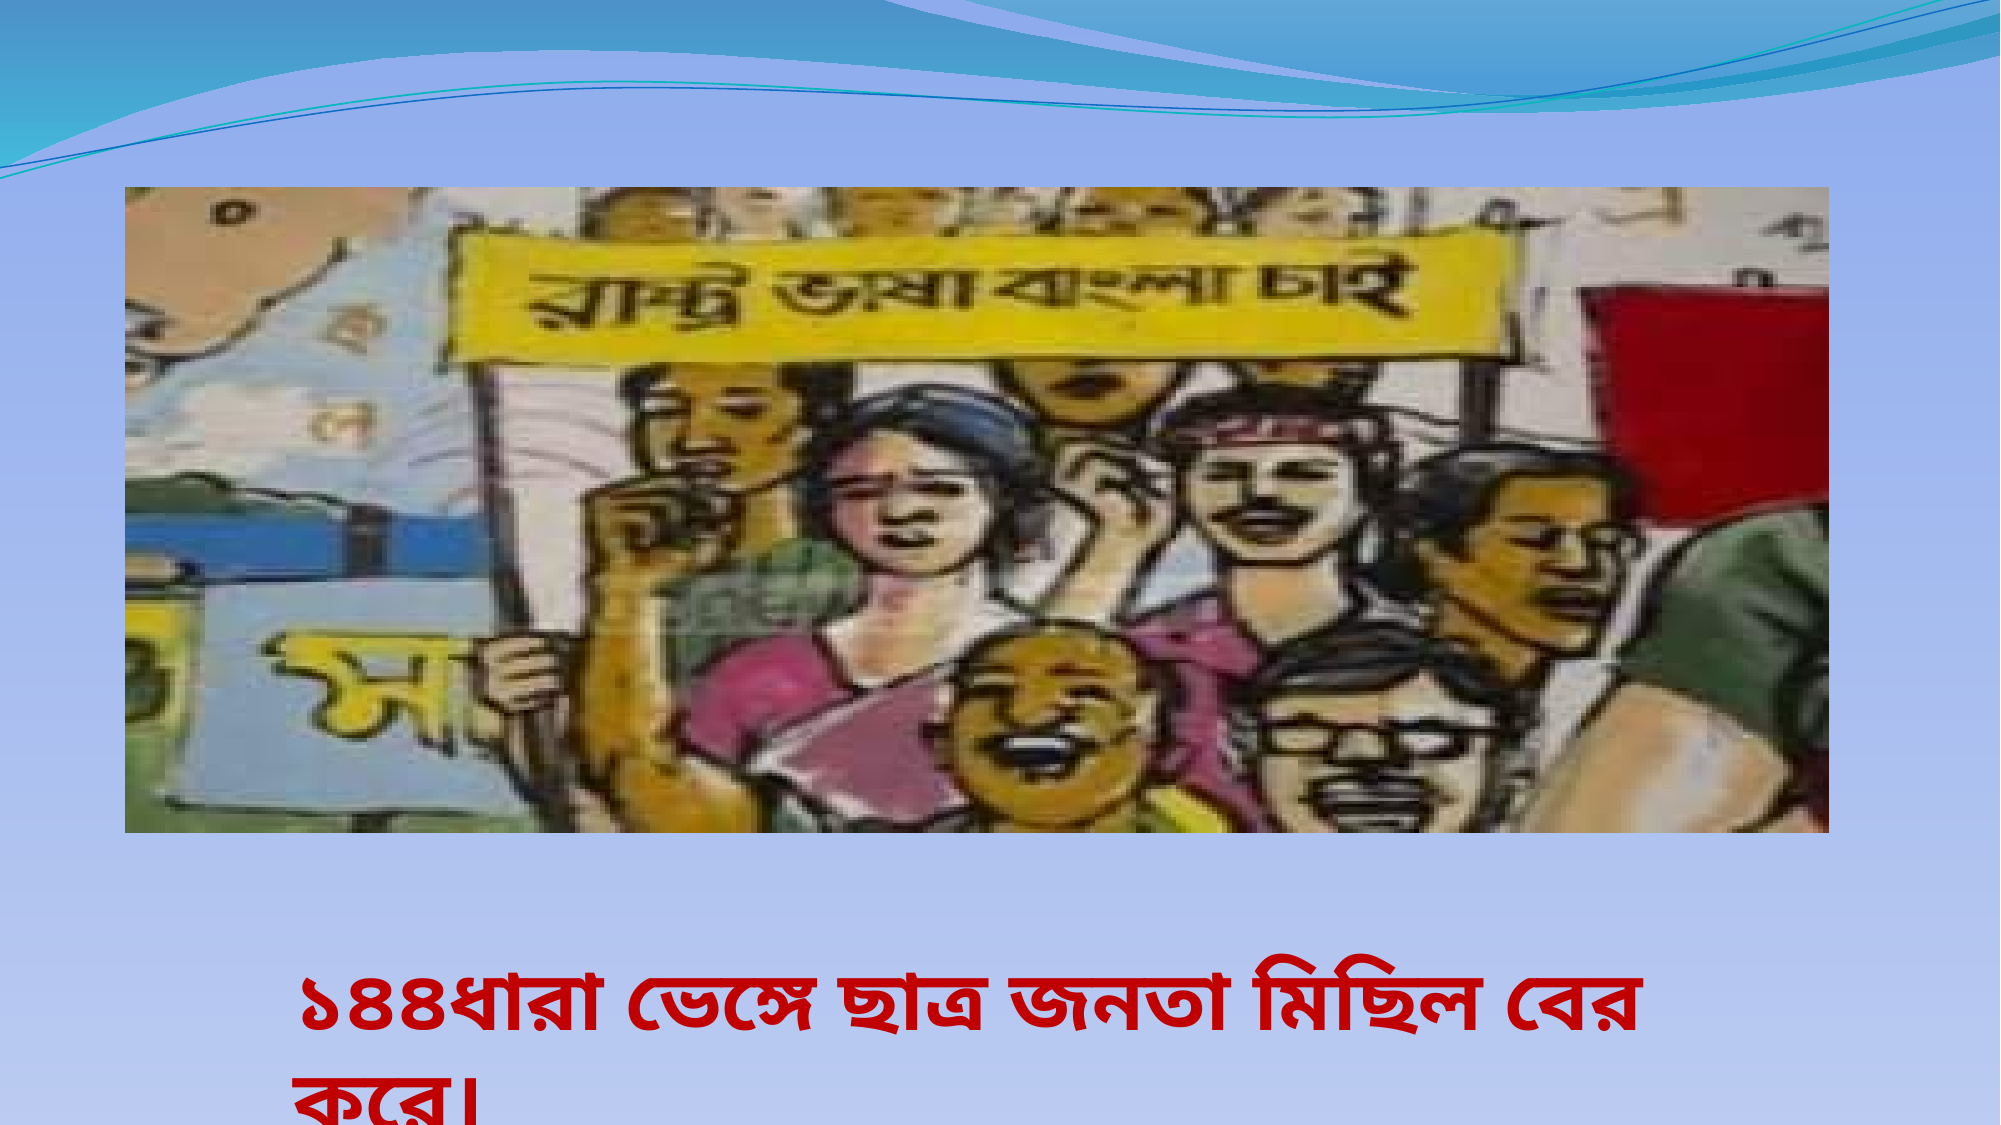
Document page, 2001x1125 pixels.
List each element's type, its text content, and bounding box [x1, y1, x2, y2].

text_box ১৪৪ধারা ভেঙ্গে ছাত্র জনতা মিছিল বের করে। [279, 940, 1847, 1125]
picture [125, 187, 1829, 833]
